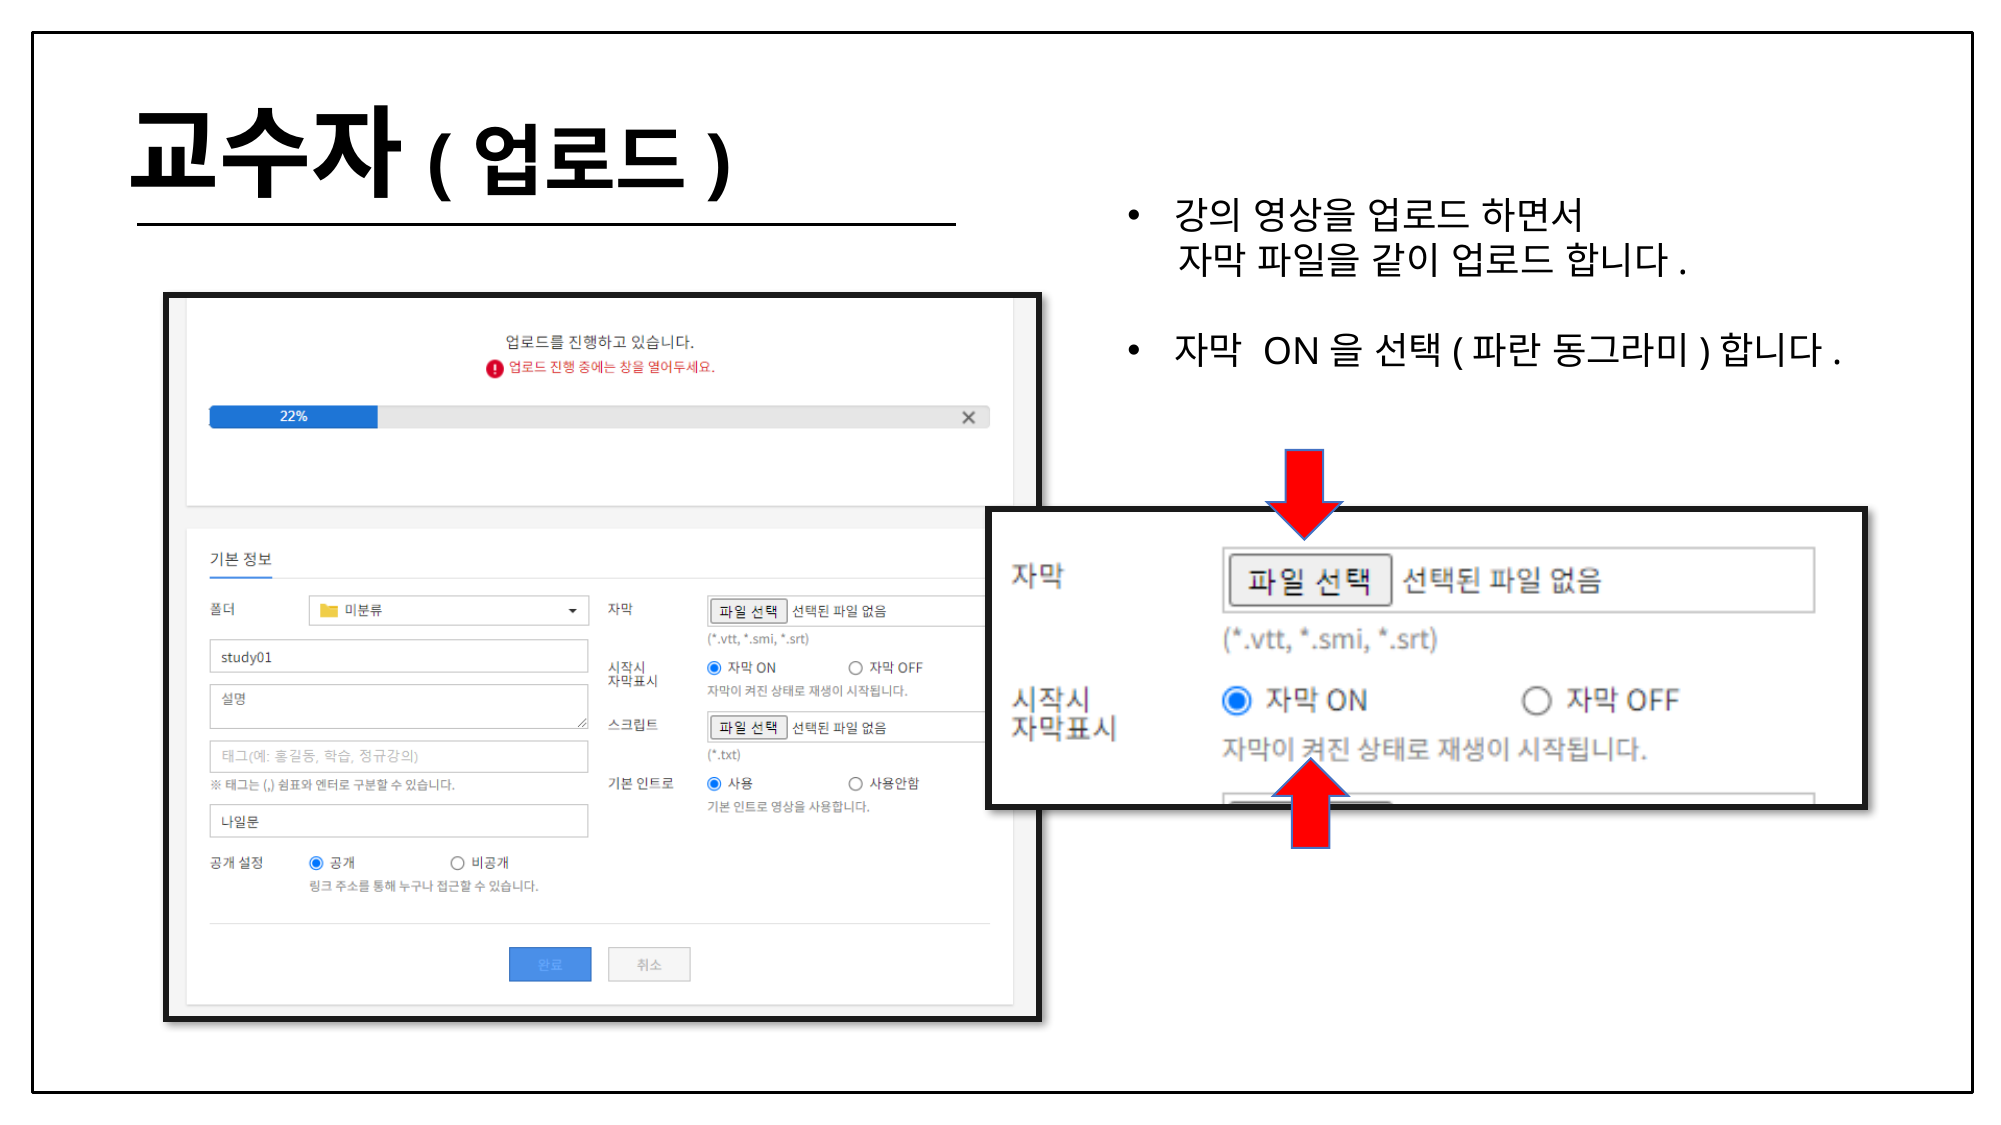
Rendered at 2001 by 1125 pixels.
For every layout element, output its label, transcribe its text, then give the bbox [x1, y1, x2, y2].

text_box [1264, 448, 1345, 512]
picture [169, 298, 1863, 1016]
text_box 강의 영상을 업로드 하면서 자막 파일을 같이 업로드 합니다. 자막 ON을 선택(파란 동그라미)합니다. [1112, 184, 1877, 380]
text_box 교수자(업로드) [113, 82, 747, 217]
text_box [1290, 805, 1331, 849]
